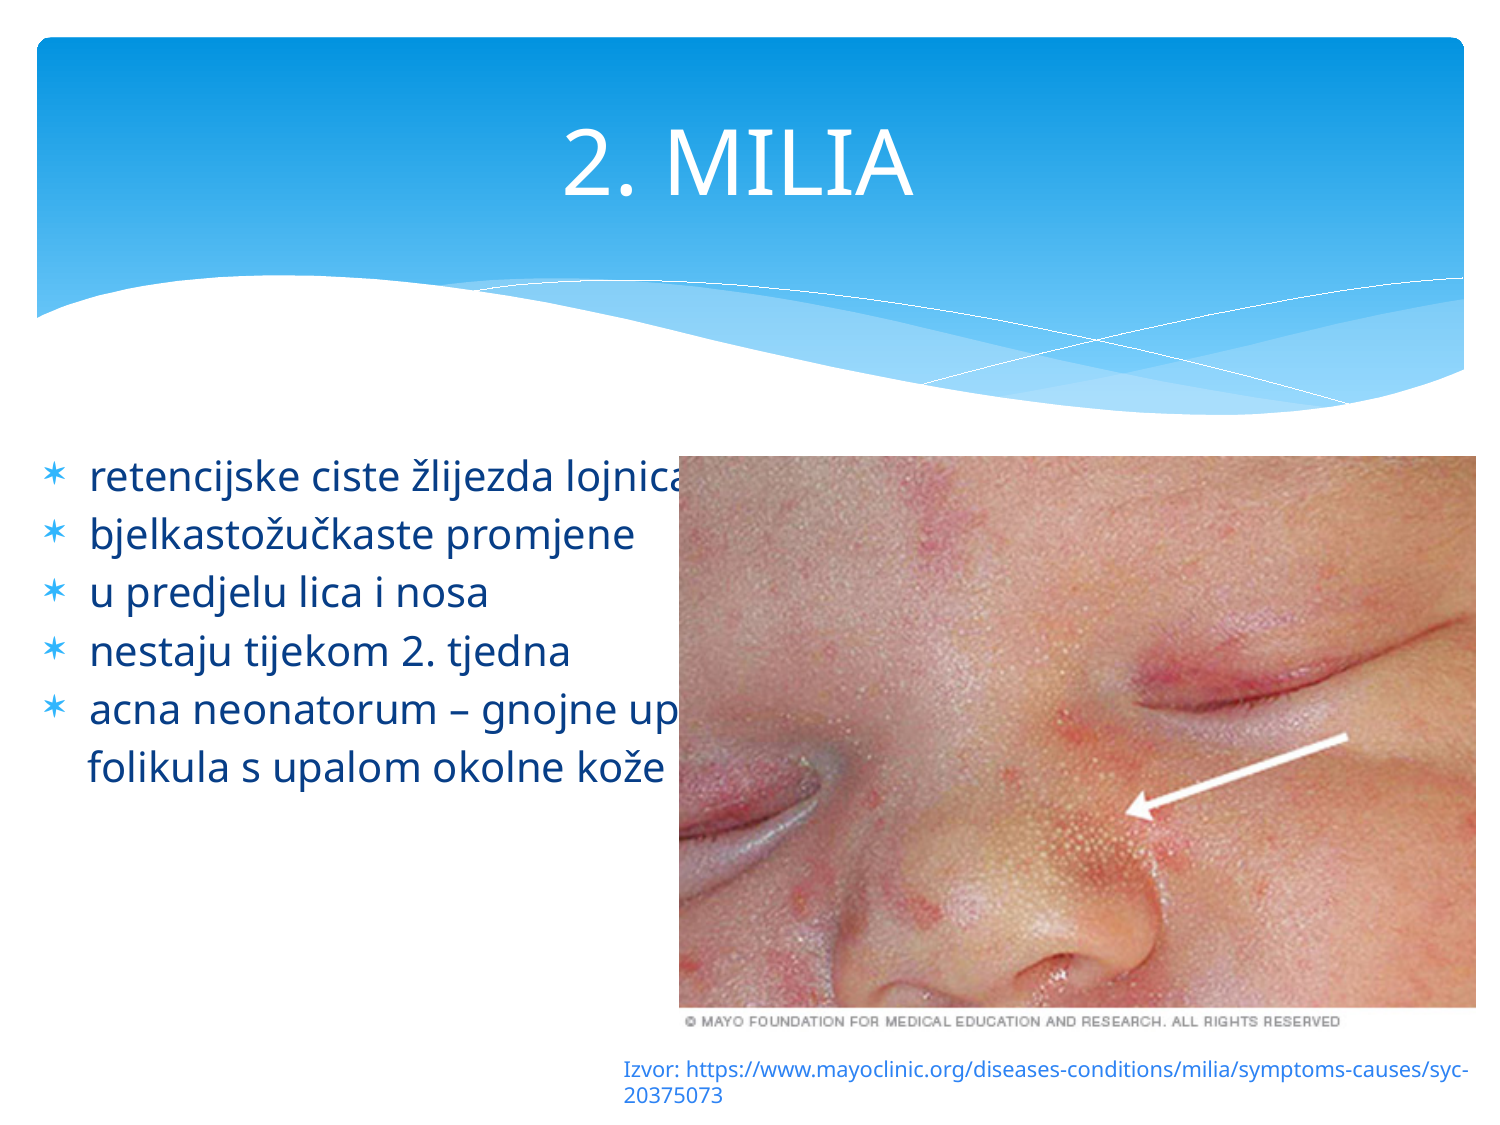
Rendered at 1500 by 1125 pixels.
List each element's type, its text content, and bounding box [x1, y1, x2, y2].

list retencijske ciste žlijezda lojnica bjelkastožučkaste promjene u predjelu lica i nosa nestaju tijekom 2. tjedna acna neonatorum – gnojne upale folikula s upalom okolne kože [29, 441, 1245, 1008]
text_box Izvor: https://www.mayoclinic.org/diseases-conditions/milia/symptoms-causes/syc-20375073 [608, 1048, 1500, 1116]
picture [678, 455, 1476, 1032]
title 2. MILIA [75, 55, 1425, 261]
